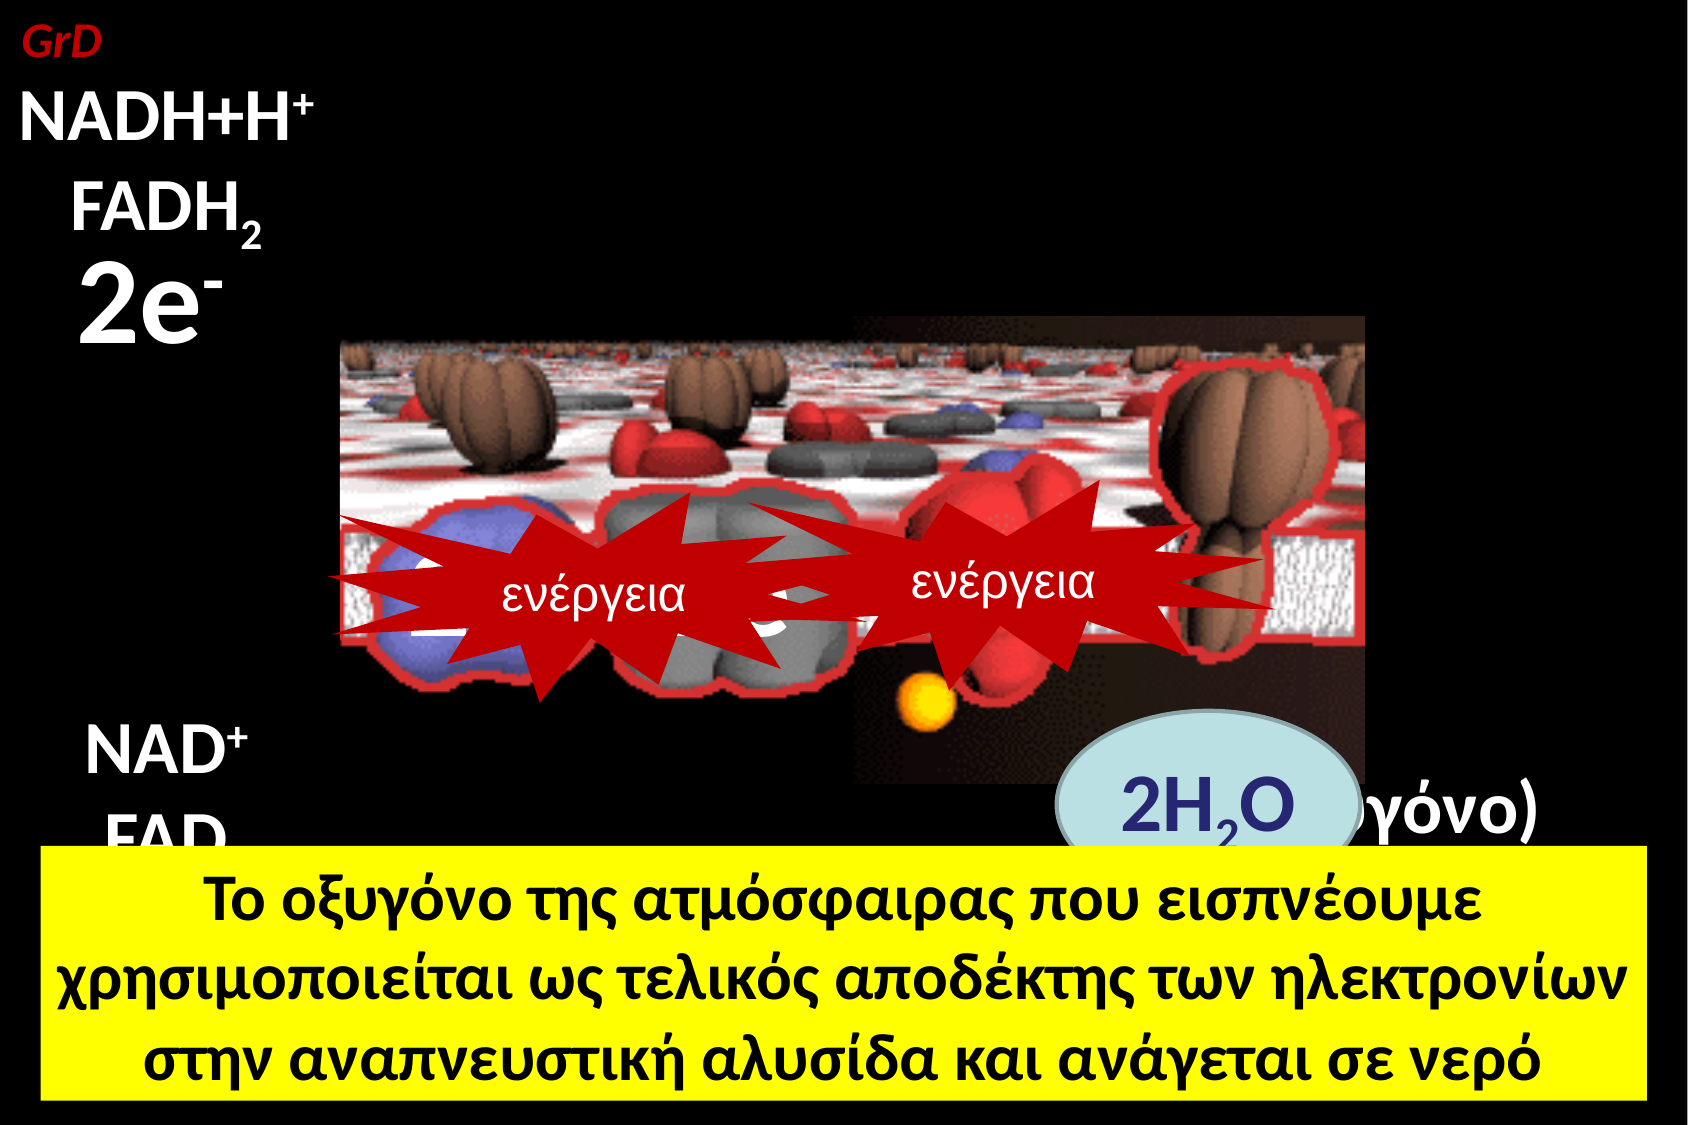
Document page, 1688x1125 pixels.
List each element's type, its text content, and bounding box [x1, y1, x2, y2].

text_box NADH+H+ FADH2 [3, 58, 329, 266]
text_box Το οξυγόνο της ατμόσφαιρας που εισπνέουμε χρησιμοποιείται ως τελικός αποδέκτης των ηλεκτρονίων στην αναπνευστική αλυσίδα και ανάγεται σε νερό [40, 845, 1647, 1101]
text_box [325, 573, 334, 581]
text_box 2Η2Ο [1054, 791, 1363, 845]
text_box GrD [0, 0, 124, 75]
text_box Ο2 (οξυγόνο) [1349, 751, 1556, 845]
text_box 2e- [61, 210, 240, 376]
picture [339, 316, 1366, 785]
text_box NAD+ FAD [69, 691, 264, 845]
